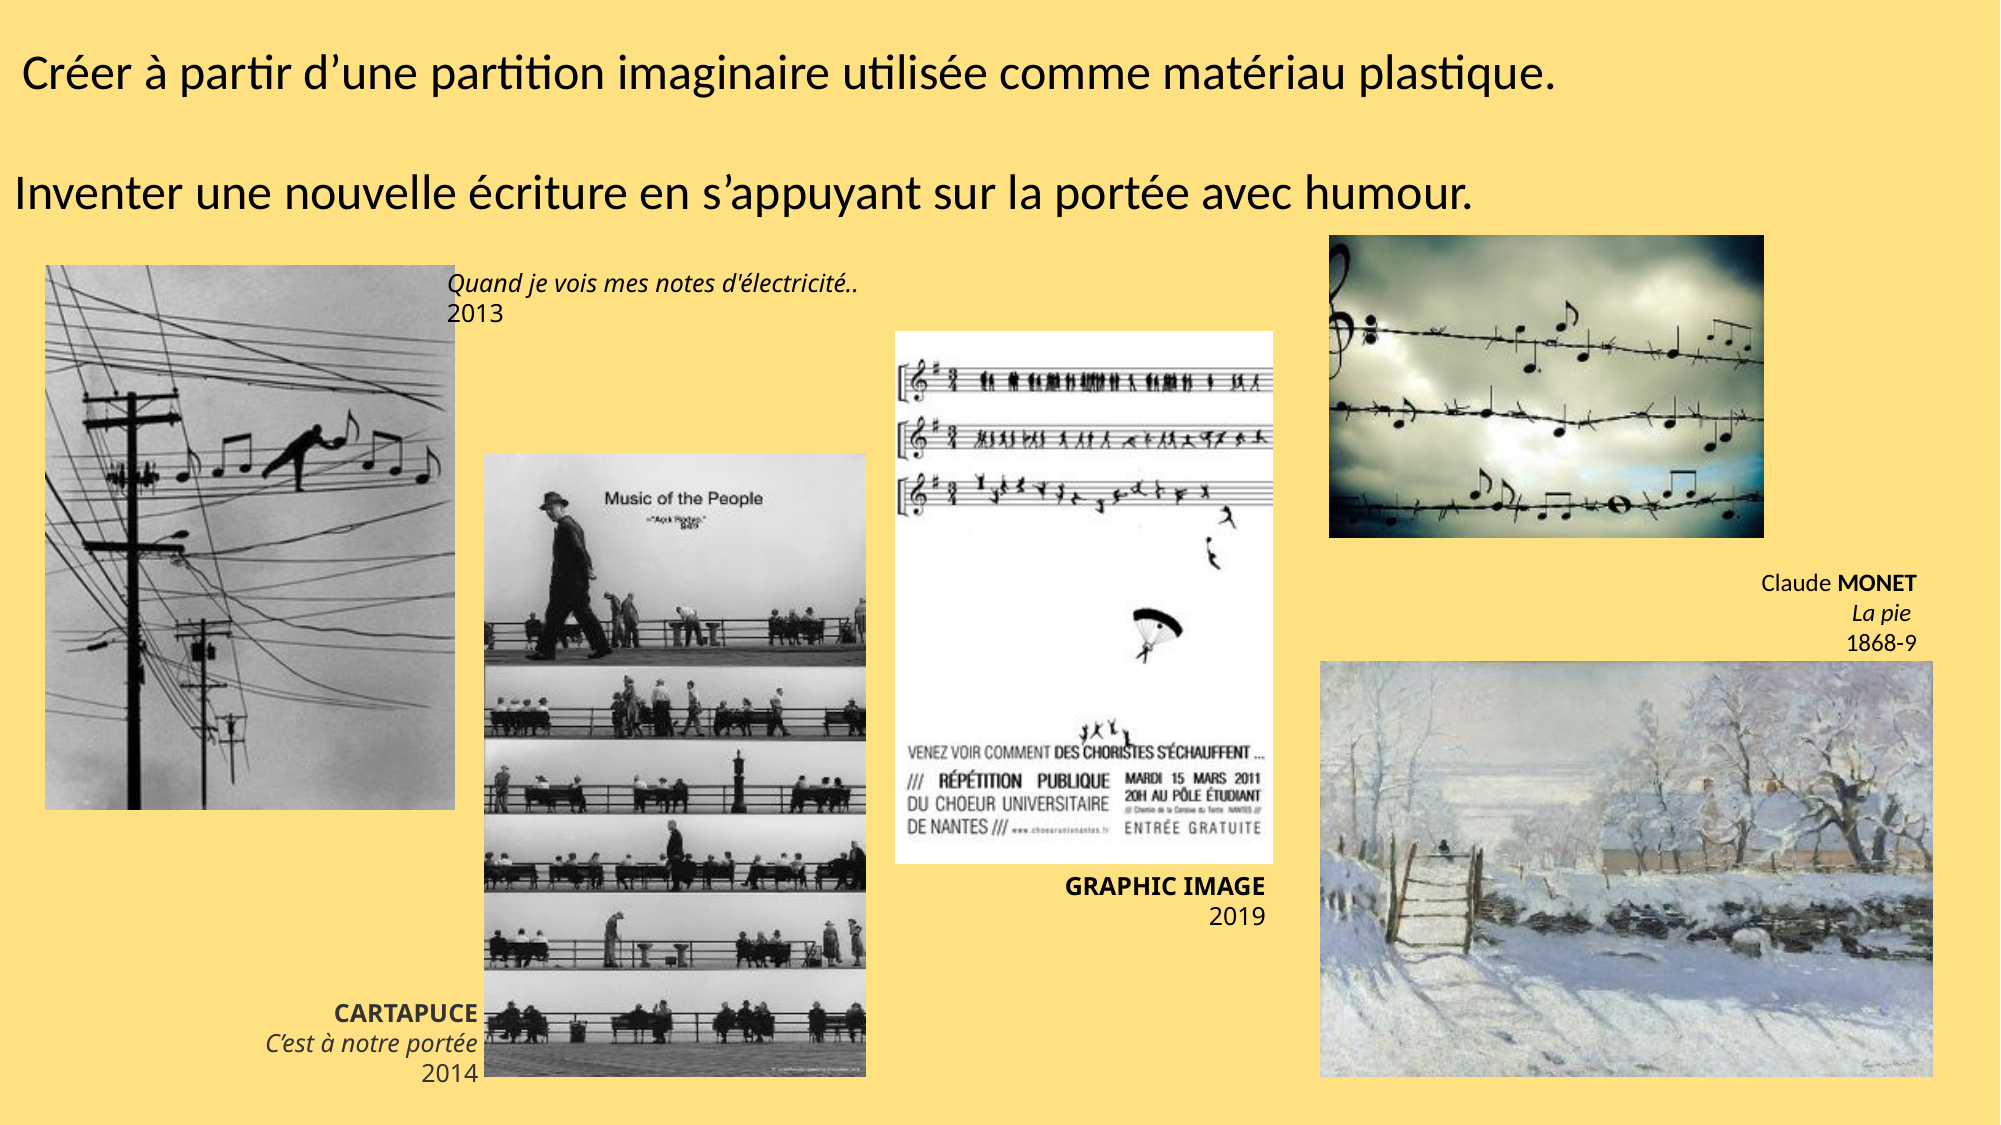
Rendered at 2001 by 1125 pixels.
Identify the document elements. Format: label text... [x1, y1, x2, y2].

picture [1319, 661, 1933, 1077]
picture [45, 265, 455, 810]
text_box Créer à partir d’une partition imaginaire utilisée comme matériau plastique. Inventer une nouvelle écriture en s’appuyant sur la portée avec humour. [0, 32, 2000, 287]
text_box CARTAPUCE C’est à notre portée 2014 [250, 990, 494, 1095]
text_box Claude MONET La pie 1868-9 [1746, 558, 1933, 661]
picture [484, 453, 866, 1077]
picture [1329, 235, 1764, 538]
text_box Quand je vois mes notes d'électricité.. 2013 [432, 260, 882, 335]
picture [895, 331, 1273, 864]
text_box GRAPHIC IMAGE 2019 [1050, 863, 1281, 938]
